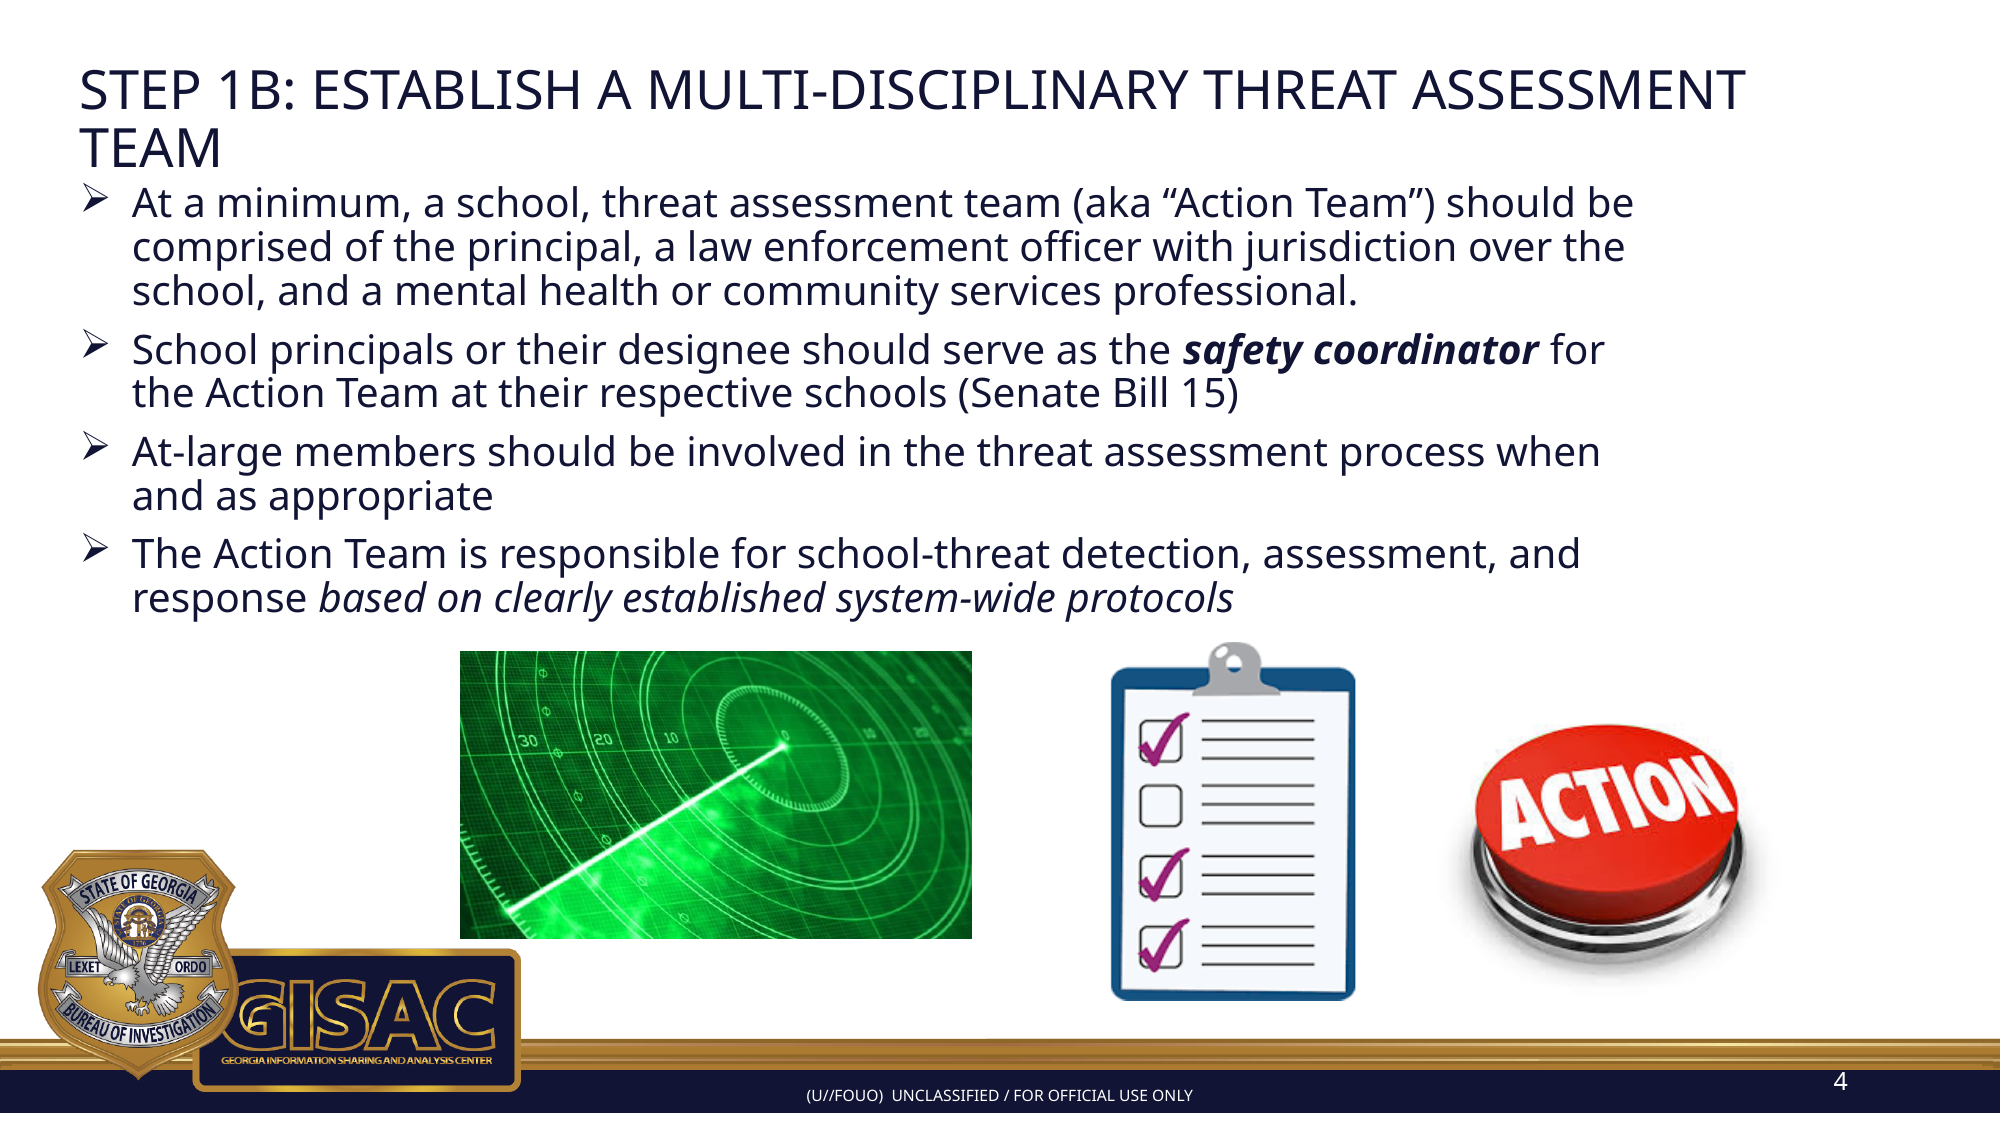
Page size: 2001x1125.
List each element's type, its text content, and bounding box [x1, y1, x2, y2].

list At a minimum, a school, threat assessment team (aka “Action Team”) should be comprised of the principal, a law enforcement officer with jurisdiction over the school, and a mental health or community services professional. School principals or their designee should serve as the safety coordinator for the Action Team at their respective schools (Senate Bill 15) At-large members should be involved in the threat assessment process when and as appropriate The Action Team is responsible for school-threat detection, assessment, and response based on clearly established system-wide protocols [64, 175, 1675, 634]
picture [1433, 674, 1786, 1027]
picture [0, 651, 2000, 1113]
picture [1054, 642, 1413, 1001]
footer (U//FOUO) UNCLASSIFIED / FOR OFFICIAL USE ONLY [662, 1052, 1338, 1113]
slide_number 4 [1412, 1047, 1863, 1108]
title Step 1B: Establish a multi-disciplinary threat assessment team [64, 12, 1790, 230]
